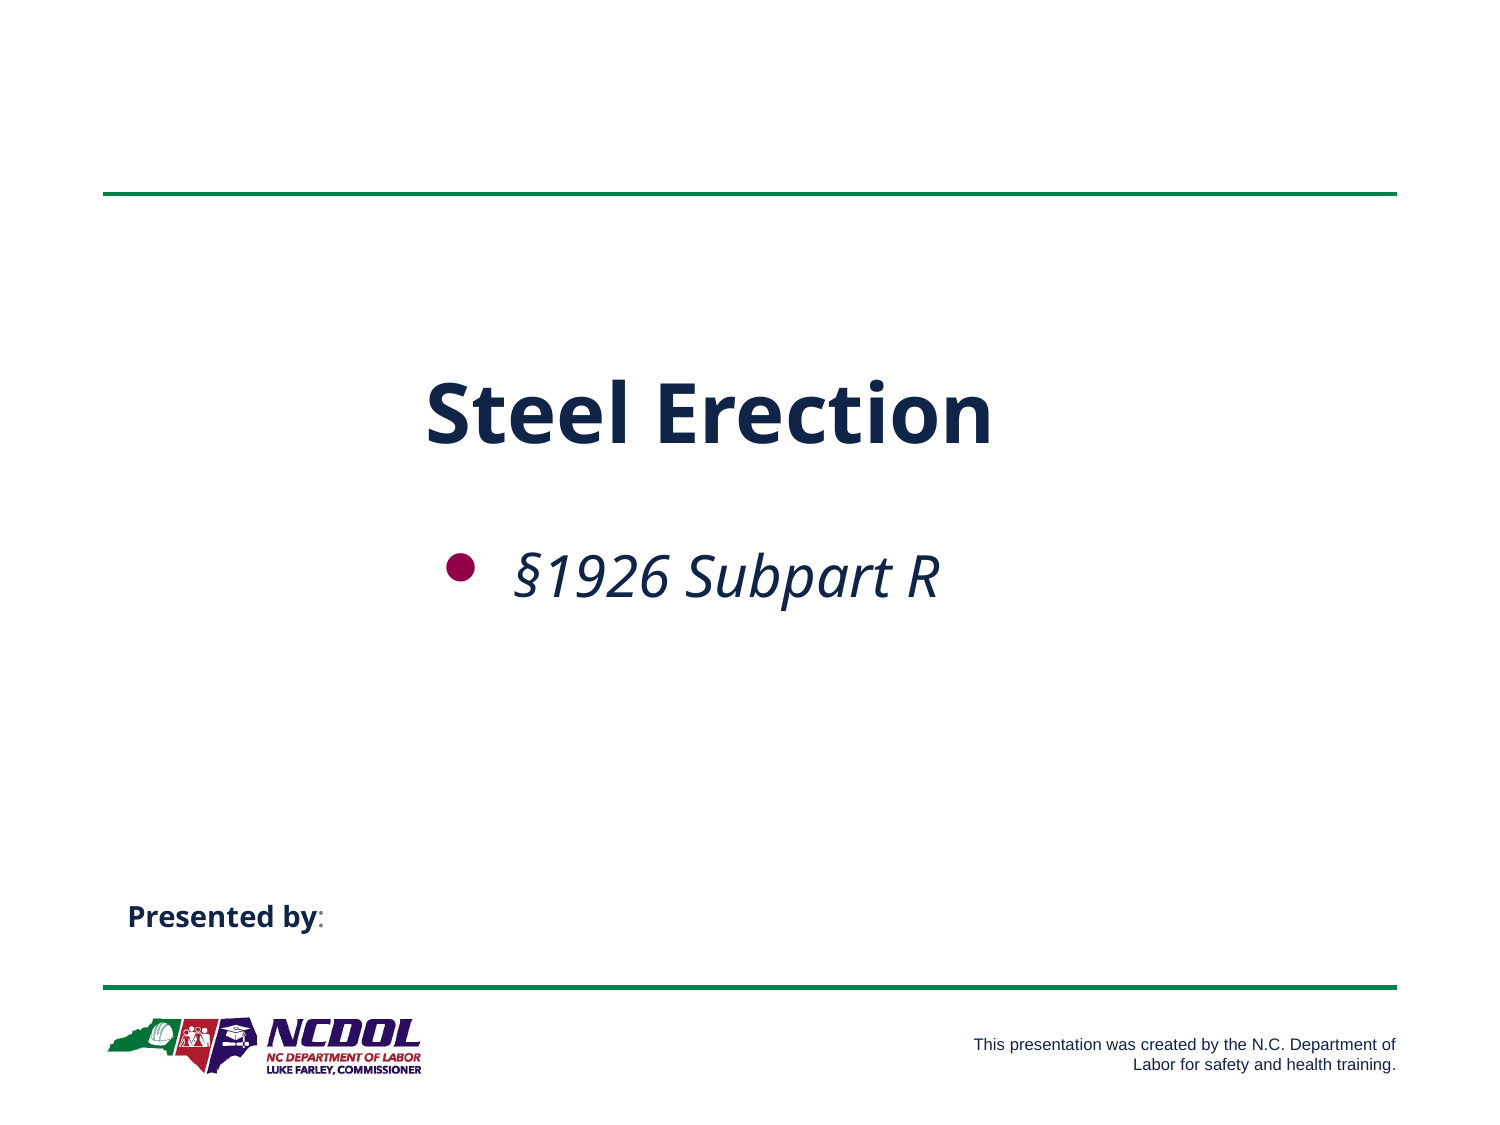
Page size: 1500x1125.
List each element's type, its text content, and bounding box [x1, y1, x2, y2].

title Steel Erection [87, 358, 1335, 574]
text_box Presented by: [112, 887, 1313, 941]
picture [103, 1009, 424, 1082]
text_box §1926 Subpart R [397, 532, 986, 616]
